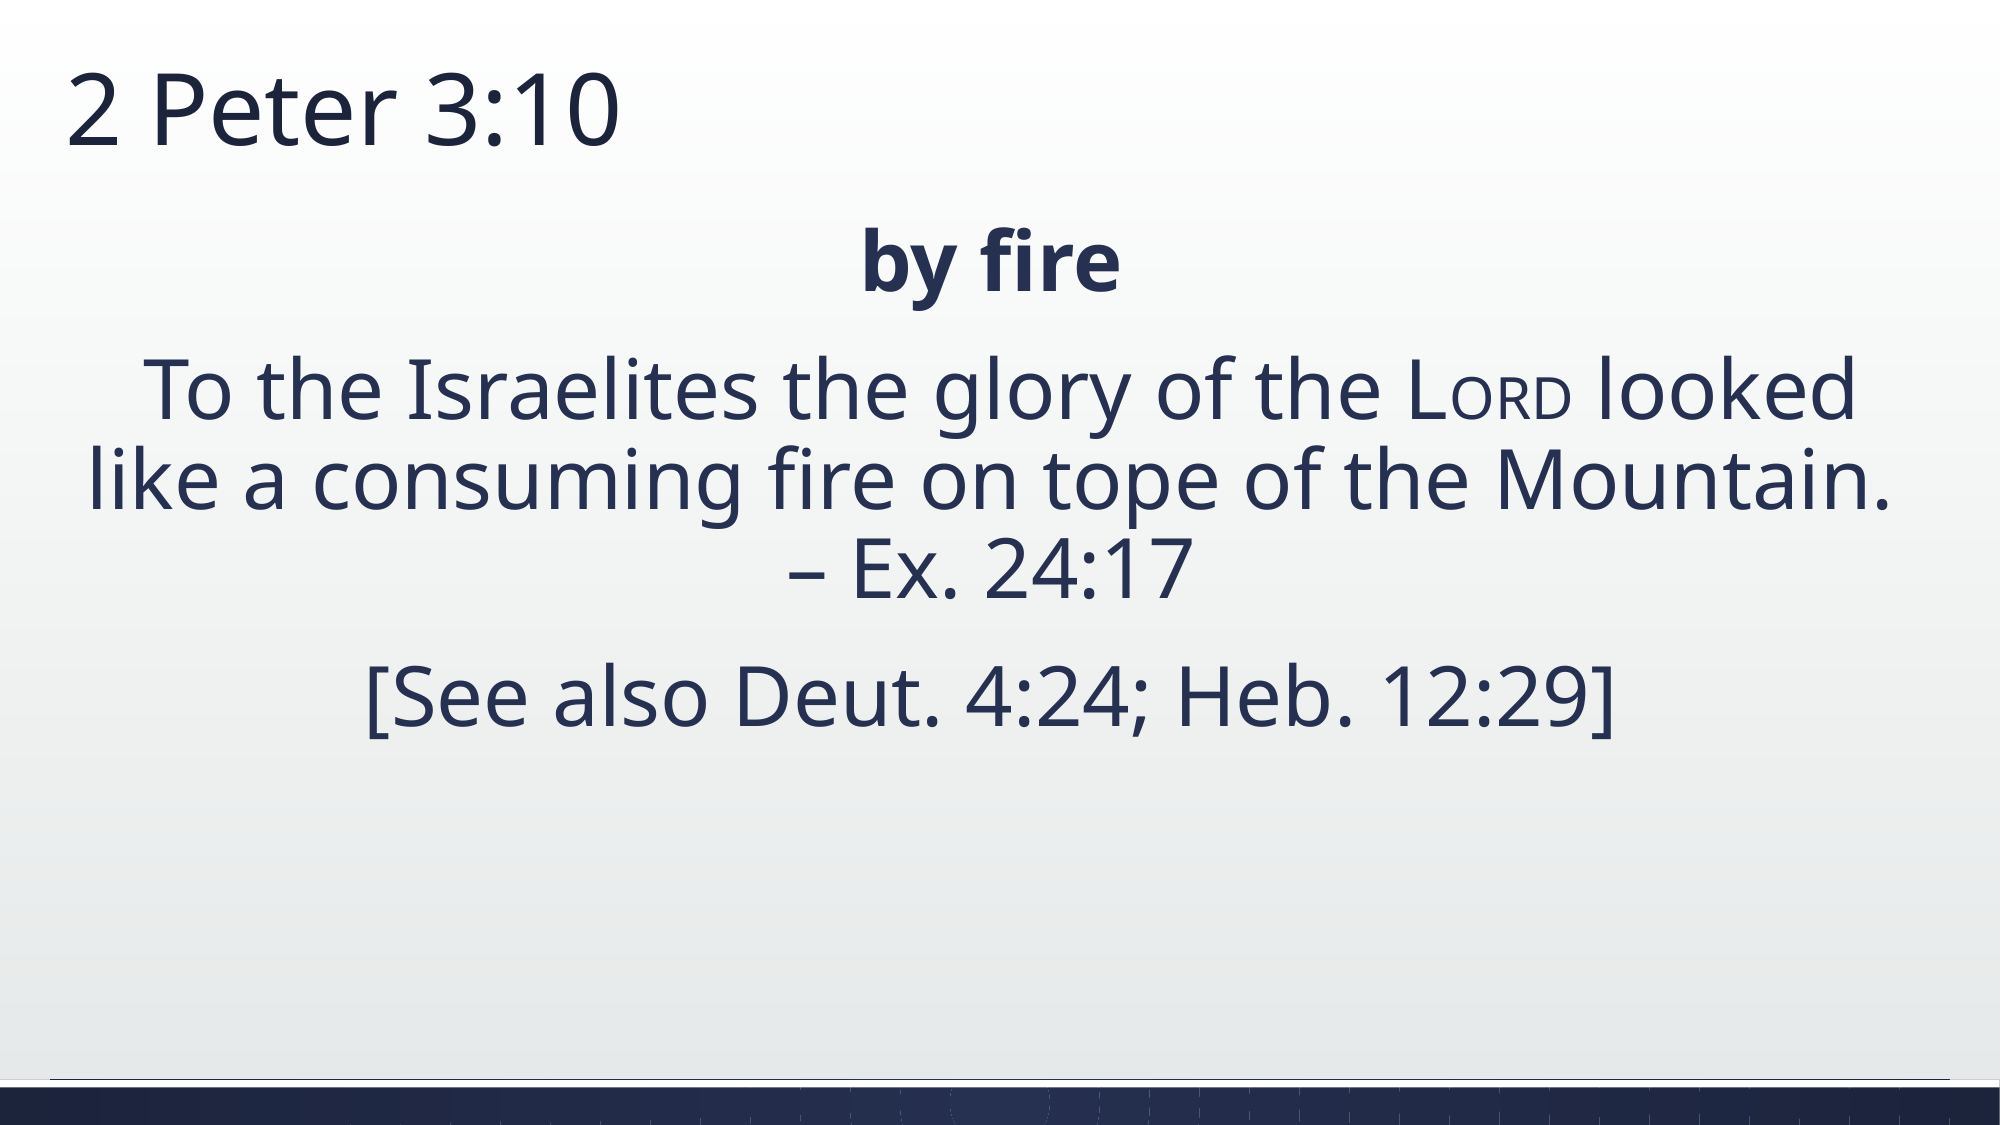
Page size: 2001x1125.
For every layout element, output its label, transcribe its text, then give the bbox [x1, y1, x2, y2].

list by fire To the Israelites the glory of the LORD looked like a consuming fire on tope of the Mountain. – Ex. 24:17 [See also Deut. 4:24; Heb. 12:29] [50, 212, 1925, 1050]
title 2 Peter 3:10 [50, 0, 1780, 175]
